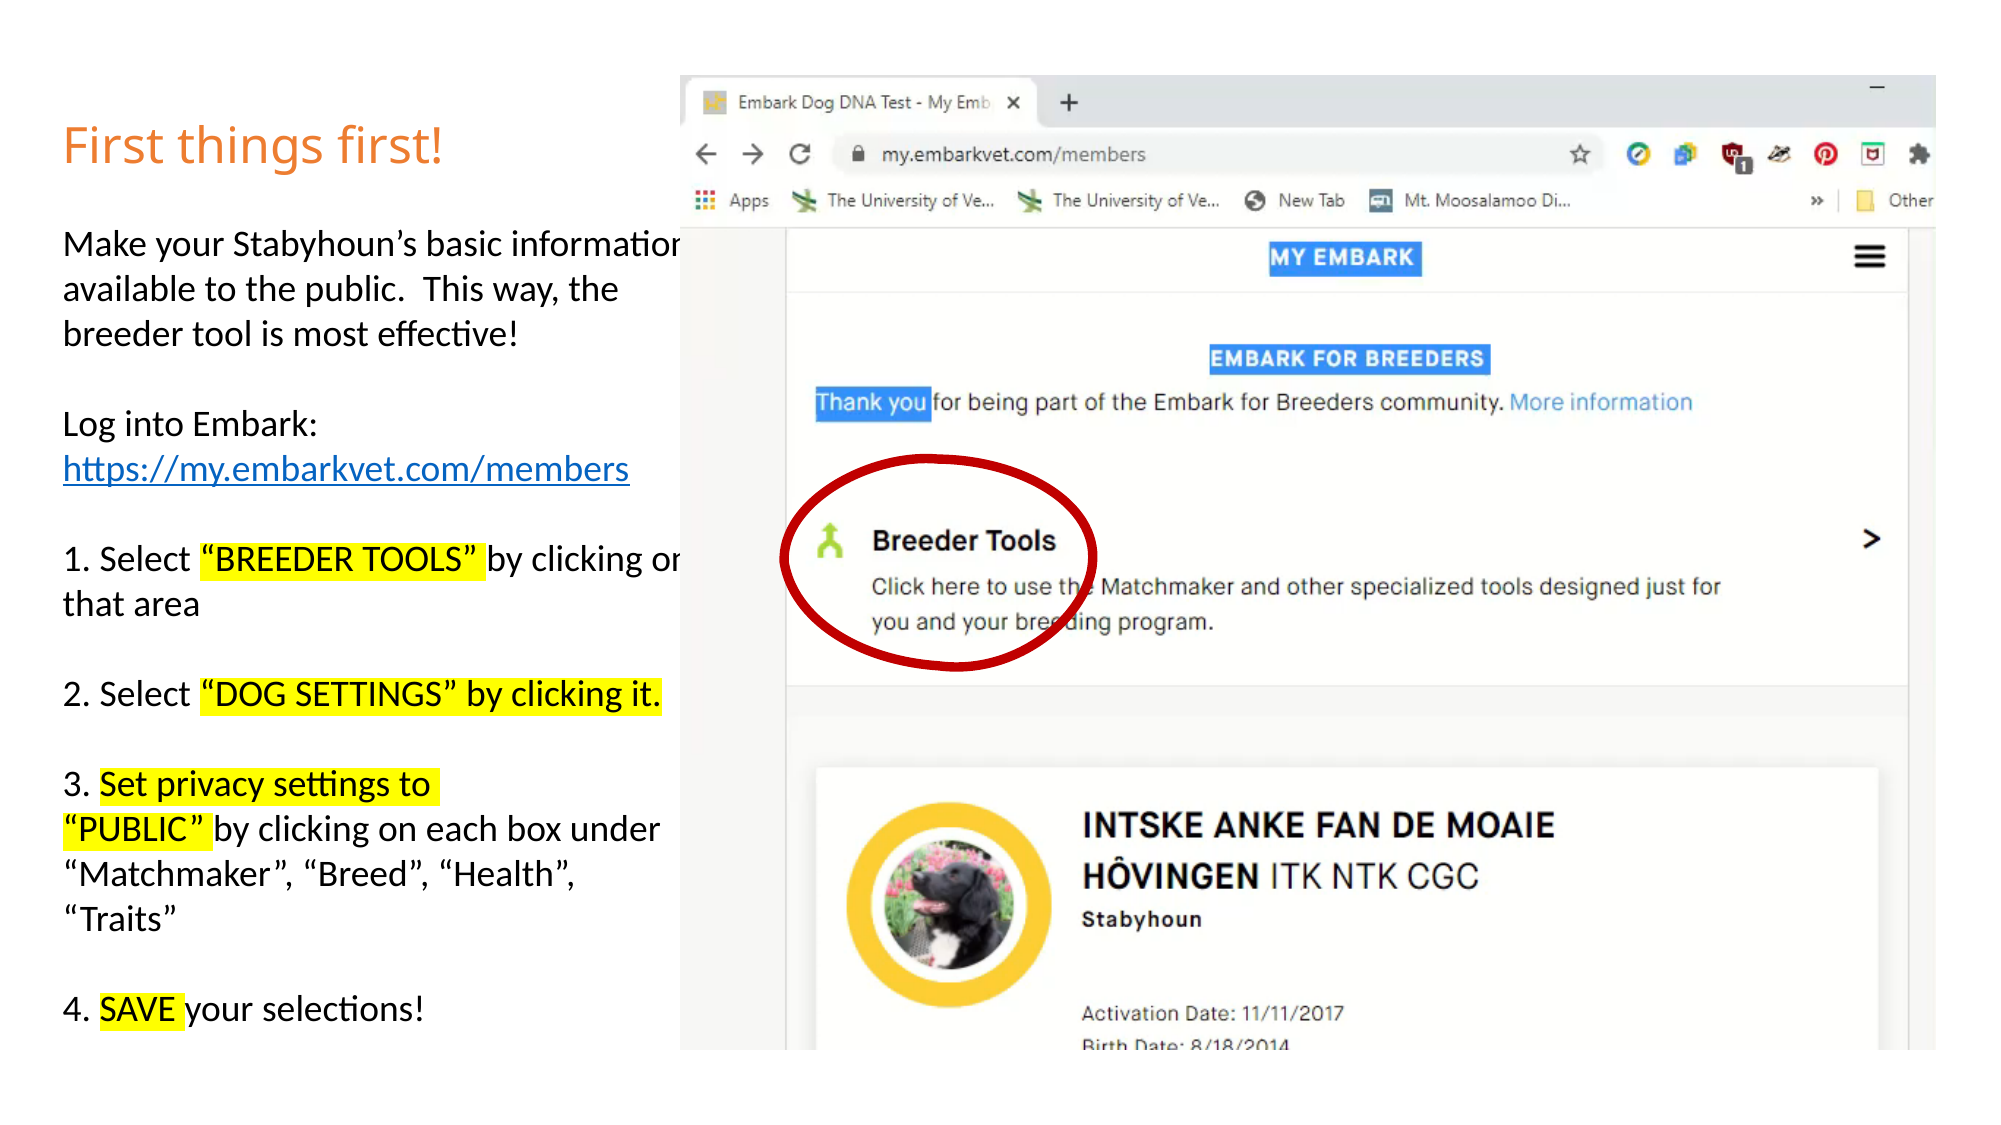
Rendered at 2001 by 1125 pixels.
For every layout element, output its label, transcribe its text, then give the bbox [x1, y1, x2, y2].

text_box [679, 74, 1937, 1050]
text_box First things first! Make your Stabyhoun’s basic information available to the public. This way, the breeder tool is most effective! Log into Embark: https://my.embarkvet.com/members 1. Select “BREEDER TOOLS” by clicking on that area 2. Select “DOG SETTINGS” by clicking it. 3. Set privacy settings to “PUBLIC” by clicking on each box under “Matchmaker”, “Breed”, “Health”, “Traits” 4. SAVE your selections! [47, 106, 679, 1036]
